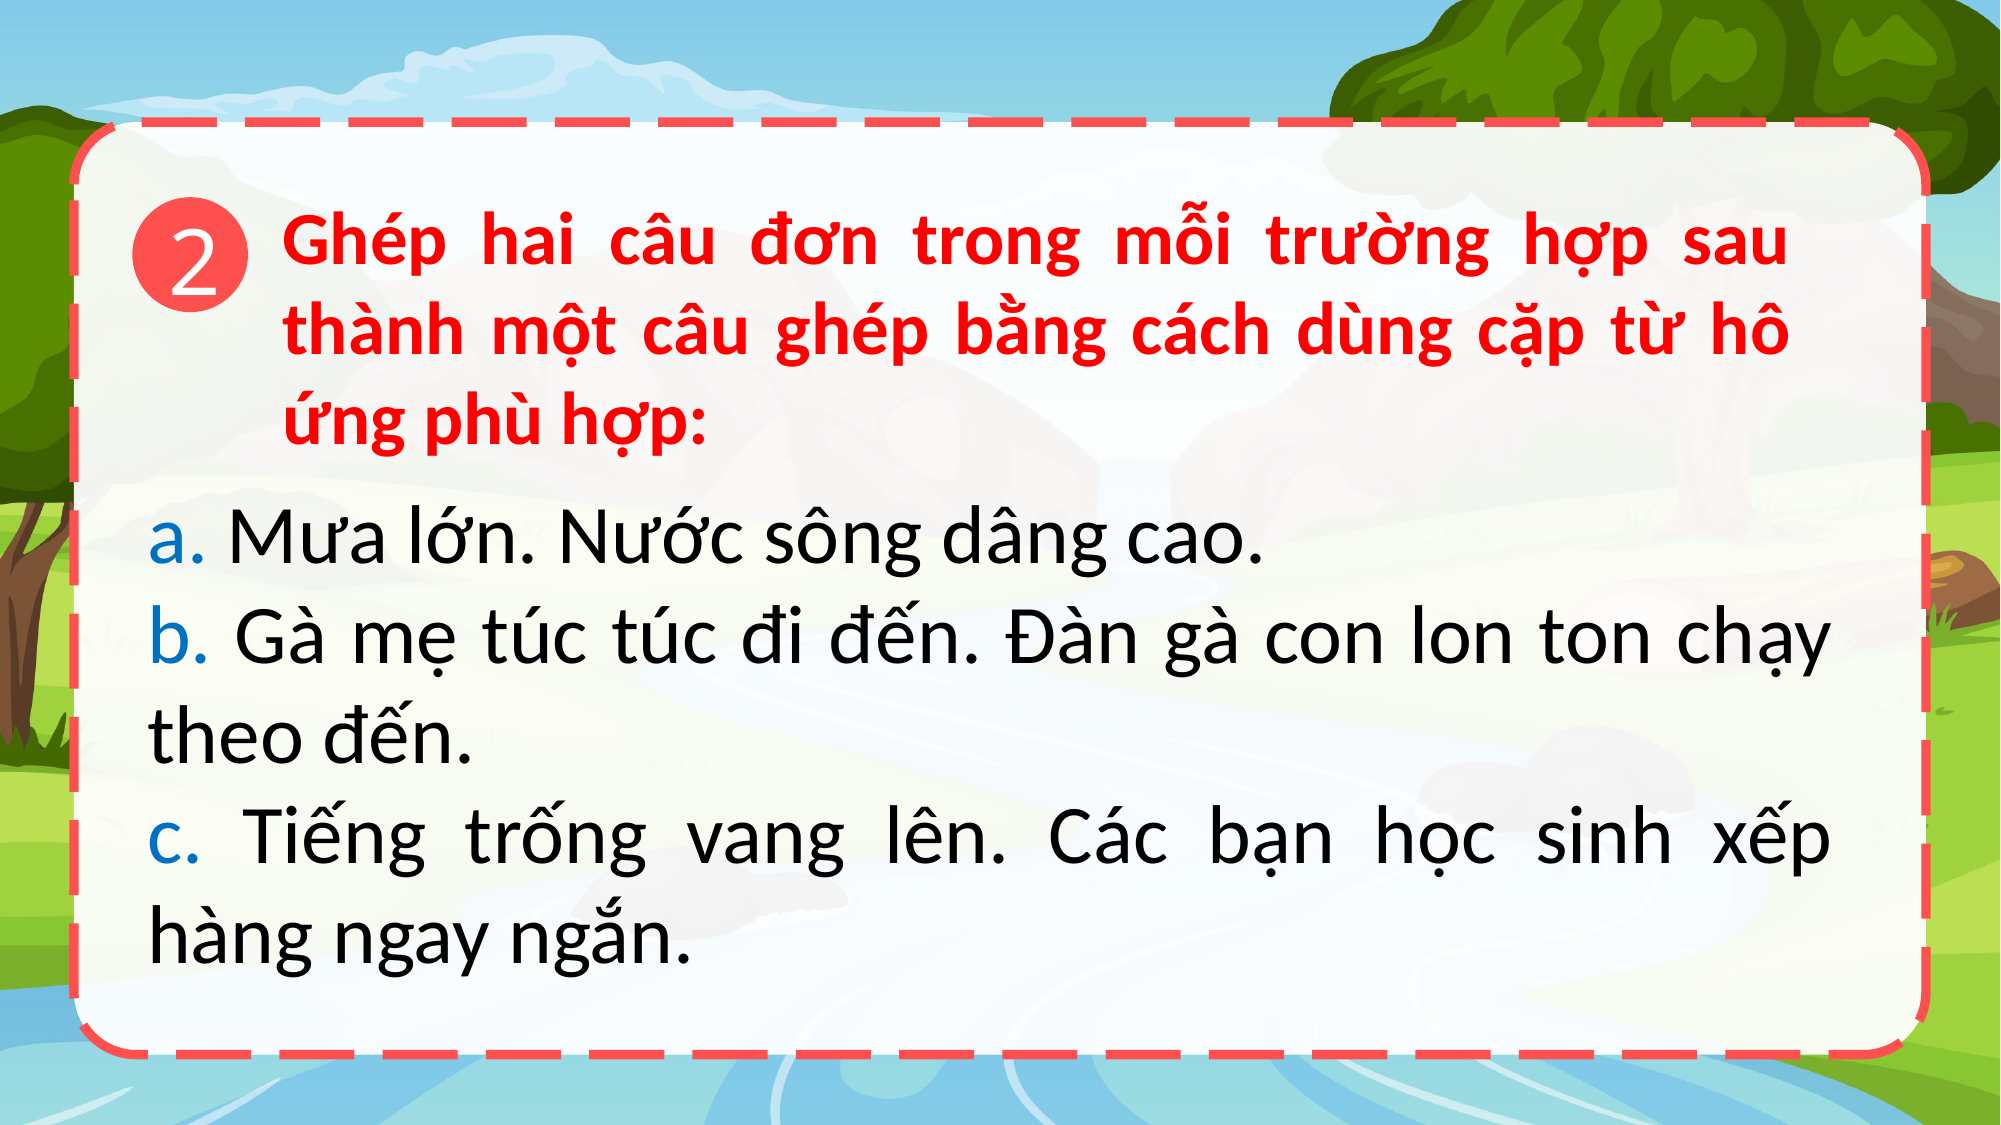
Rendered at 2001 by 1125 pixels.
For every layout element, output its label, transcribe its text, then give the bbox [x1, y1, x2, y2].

text_box Ghép hai câu đơn trong mỗi trường hợp sau thành một câu ghép bằng cách dùng cặp từ hô ứng phù hợp: [267, 182, 1807, 468]
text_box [132, 196, 248, 323]
text_box [72, 121, 1927, 1056]
picture [0, 0, 2001, 1125]
text_box a. Mưa lớn. Nước sông dâng cao. b. Gà mẹ túc túc đi đến. Đàn gà con lon ton chạy theo đến. c. Tiếng trống vang lên. Các bạn học sinh xếp hàng ngay ngắn. [132, 473, 1848, 988]
